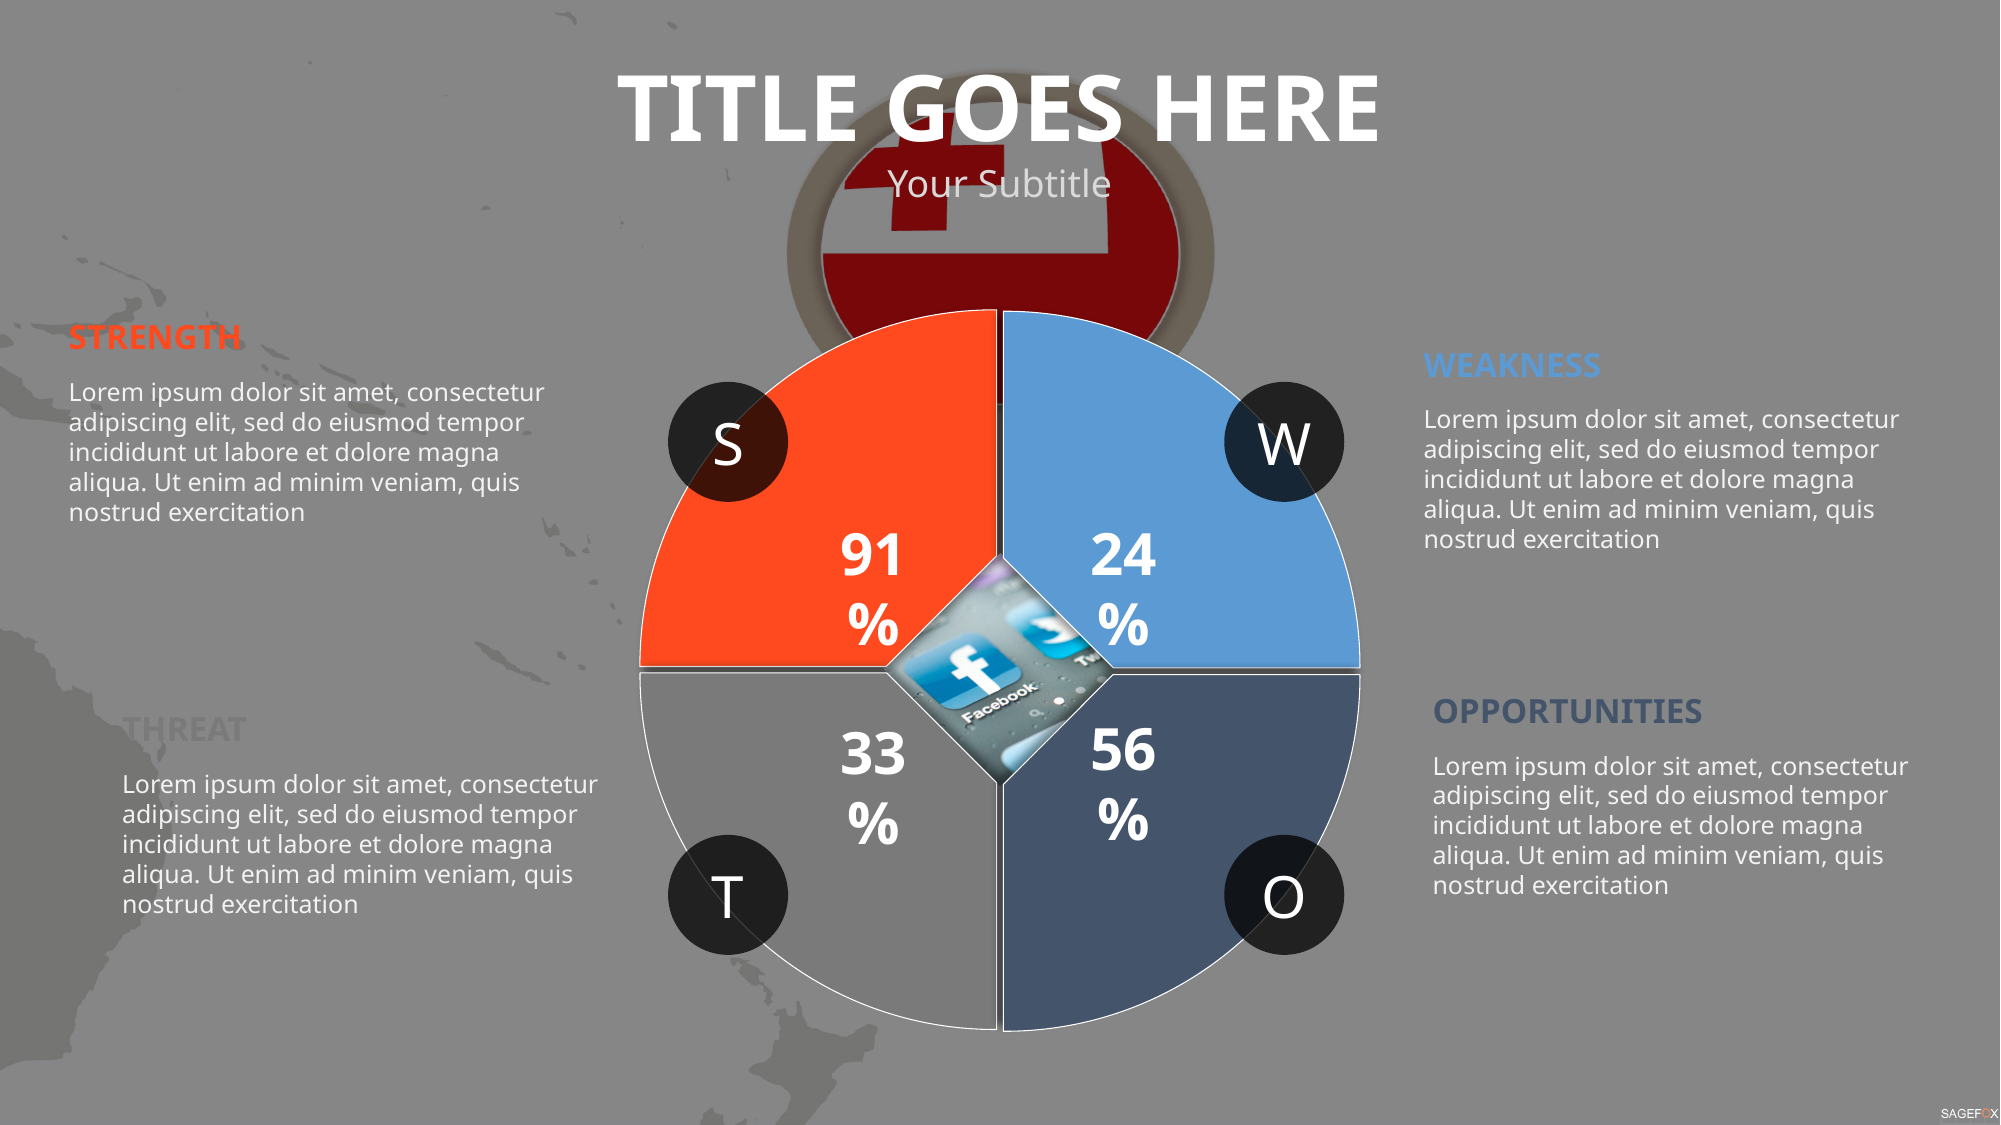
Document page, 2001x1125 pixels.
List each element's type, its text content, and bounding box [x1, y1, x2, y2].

text_box 24% [1057, 509, 1190, 665]
text_box OPPORTUNITIES Lorem ipsum dolor sit amet, consectetur adipiscing elit, sed do eiusmod tempor incididunt ut labore et dolore magna aliqua. Ut enim ad minim veniam, quis nostrud exercitation [1432, 690, 1928, 900]
text_box [638, 308, 998, 667]
text_box T [667, 833, 790, 956]
text_box TITLE GOES HERE Your Subtitle [548, 42, 1452, 212]
text_box WEAKNESS Lorem ipsum dolor sit amet, consectetur adipiscing elit, sed do eiusmod tempor incididunt ut labore et dolore magna aliqua. Ut enim ad minim veniam, quis nostrud exercitation [1423, 343, 1919, 554]
text_box [1002, 673, 1362, 1033]
text_box 56% [1057, 704, 1190, 860]
text_box STRENGTH Lorem ipsum dolor sit amet, consectetur adipiscing elit, sed do eiusmod tempor incididunt ut labore et dolore magna aliqua. Ut enim ad minim veniam, quis nostrud exercitation [68, 316, 564, 527]
text_box [1002, 310, 1362, 669]
text_box S [667, 380, 790, 503]
text_box 33% [807, 708, 940, 864]
text_box W [1223, 380, 1346, 503]
text_box [638, 671, 995, 1031]
text_box THREAT Lorem ipsum dolor sit amet, consectetur adipiscing elit, sed do eiusmod tempor incididunt ut labore et dolore magna aliqua. Ut enim ad minim veniam, quis nostrud exercitation [122, 708, 618, 919]
text_box [902, 572, 1096, 767]
text_box O [1223, 833, 1346, 956]
picture [0, 0, 2001, 1125]
text_box 91% [807, 509, 940, 665]
